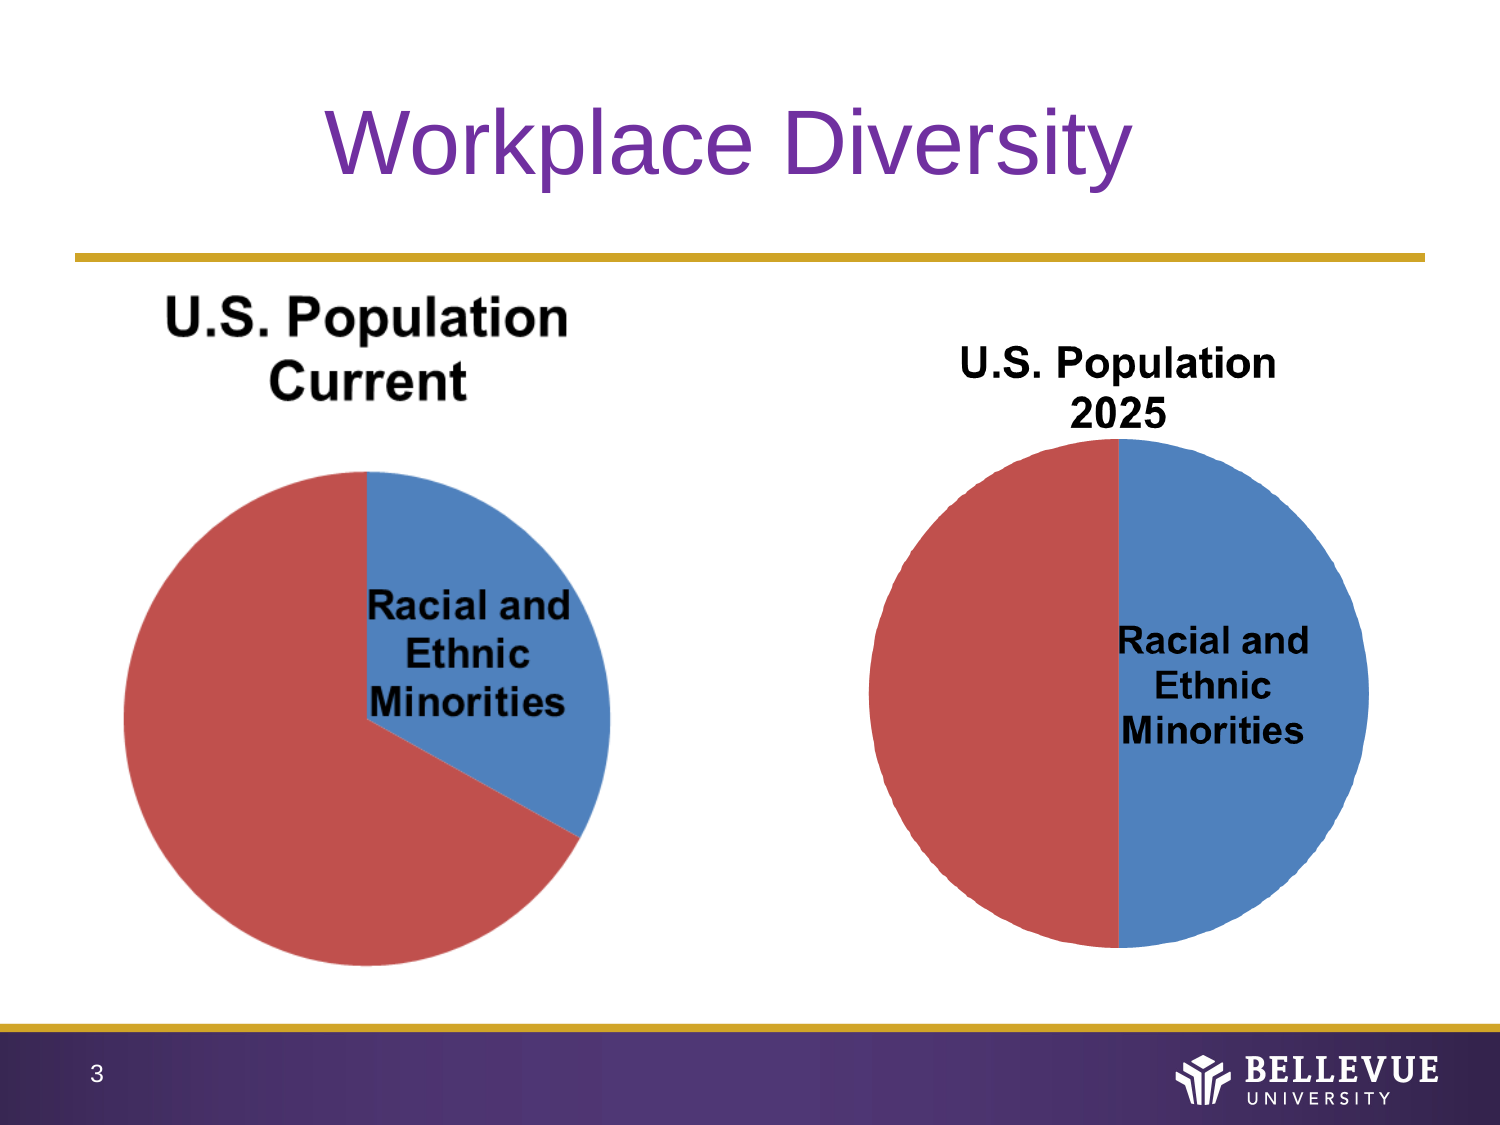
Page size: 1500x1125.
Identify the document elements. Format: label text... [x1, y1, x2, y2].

title Workplace Diversity [29, 41, 1455, 201]
text_box [95, 235, 1347, 875]
picture [0, 0, 1500, 1125]
